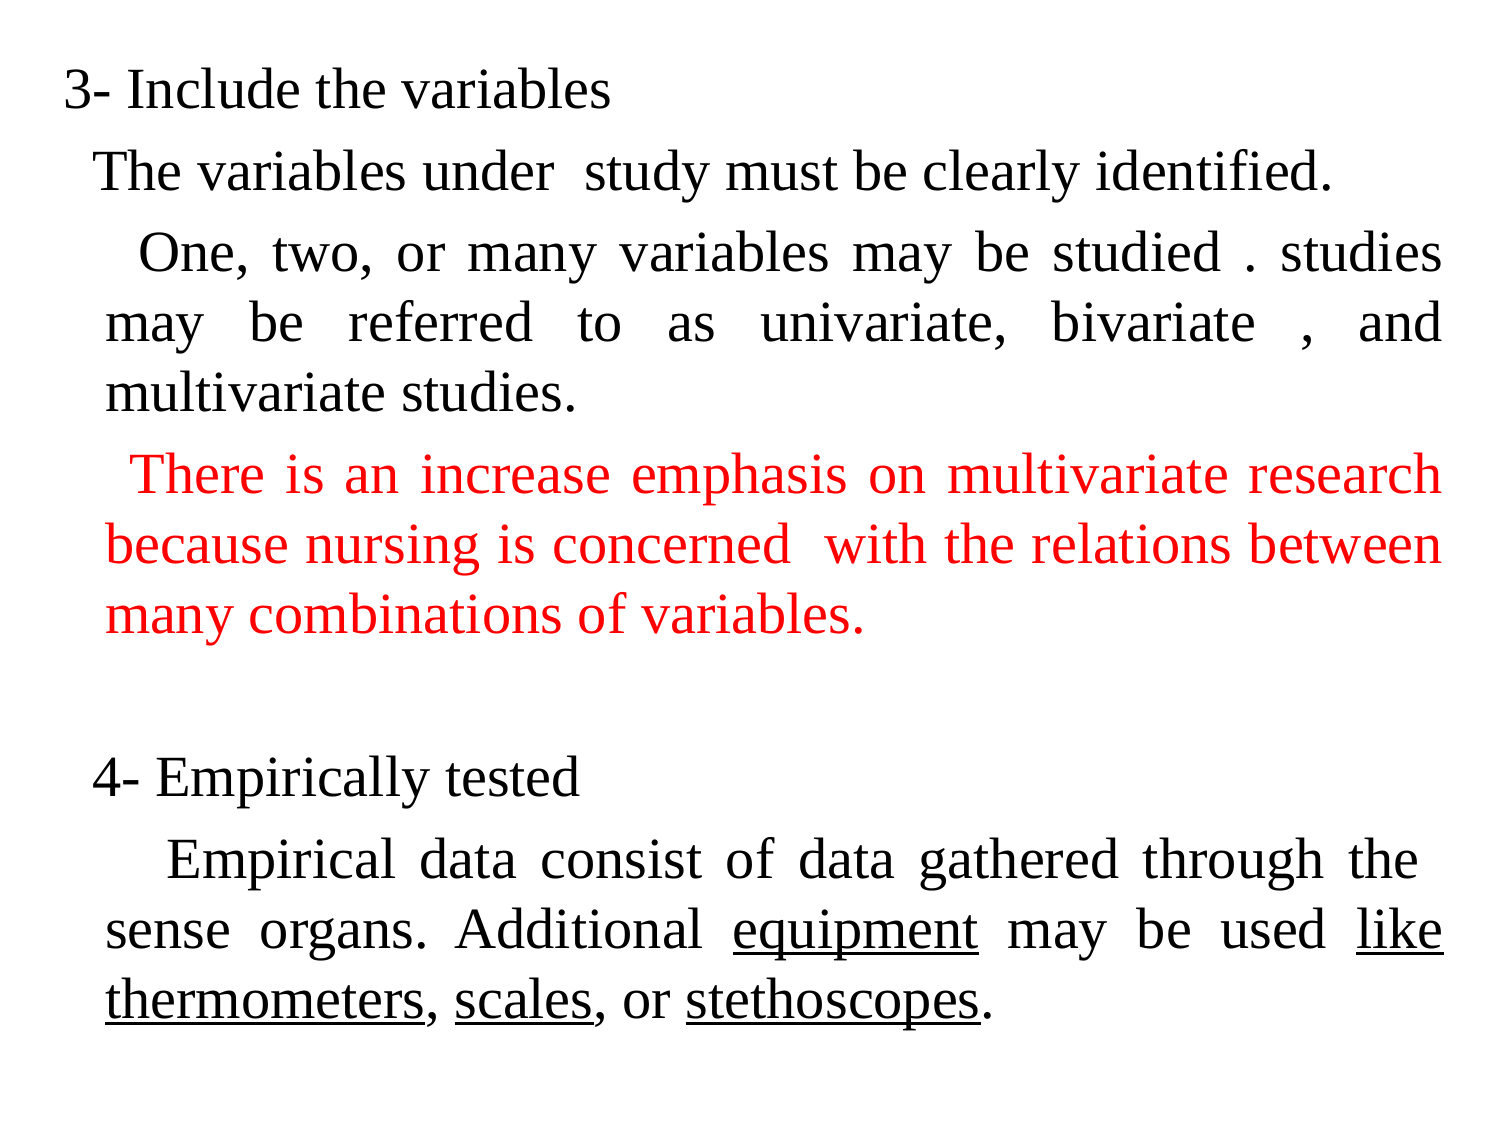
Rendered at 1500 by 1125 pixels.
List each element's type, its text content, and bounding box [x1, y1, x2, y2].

list 3- Include the variables The variables under study must be clearly identified. One, two, or many variables may be studied . studies may be referred to as univariate, bivariate , and multivariate studies. There is an increase emphasis on multivariate research because nursing is concerned with the relations between many combinations of variables. 4- Empirically tested Empirical data consist of data gathered through the sense organs. Additional equipment may be used like thermometers, scales, or stethoscopes. [33, 42, 1459, 1106]
